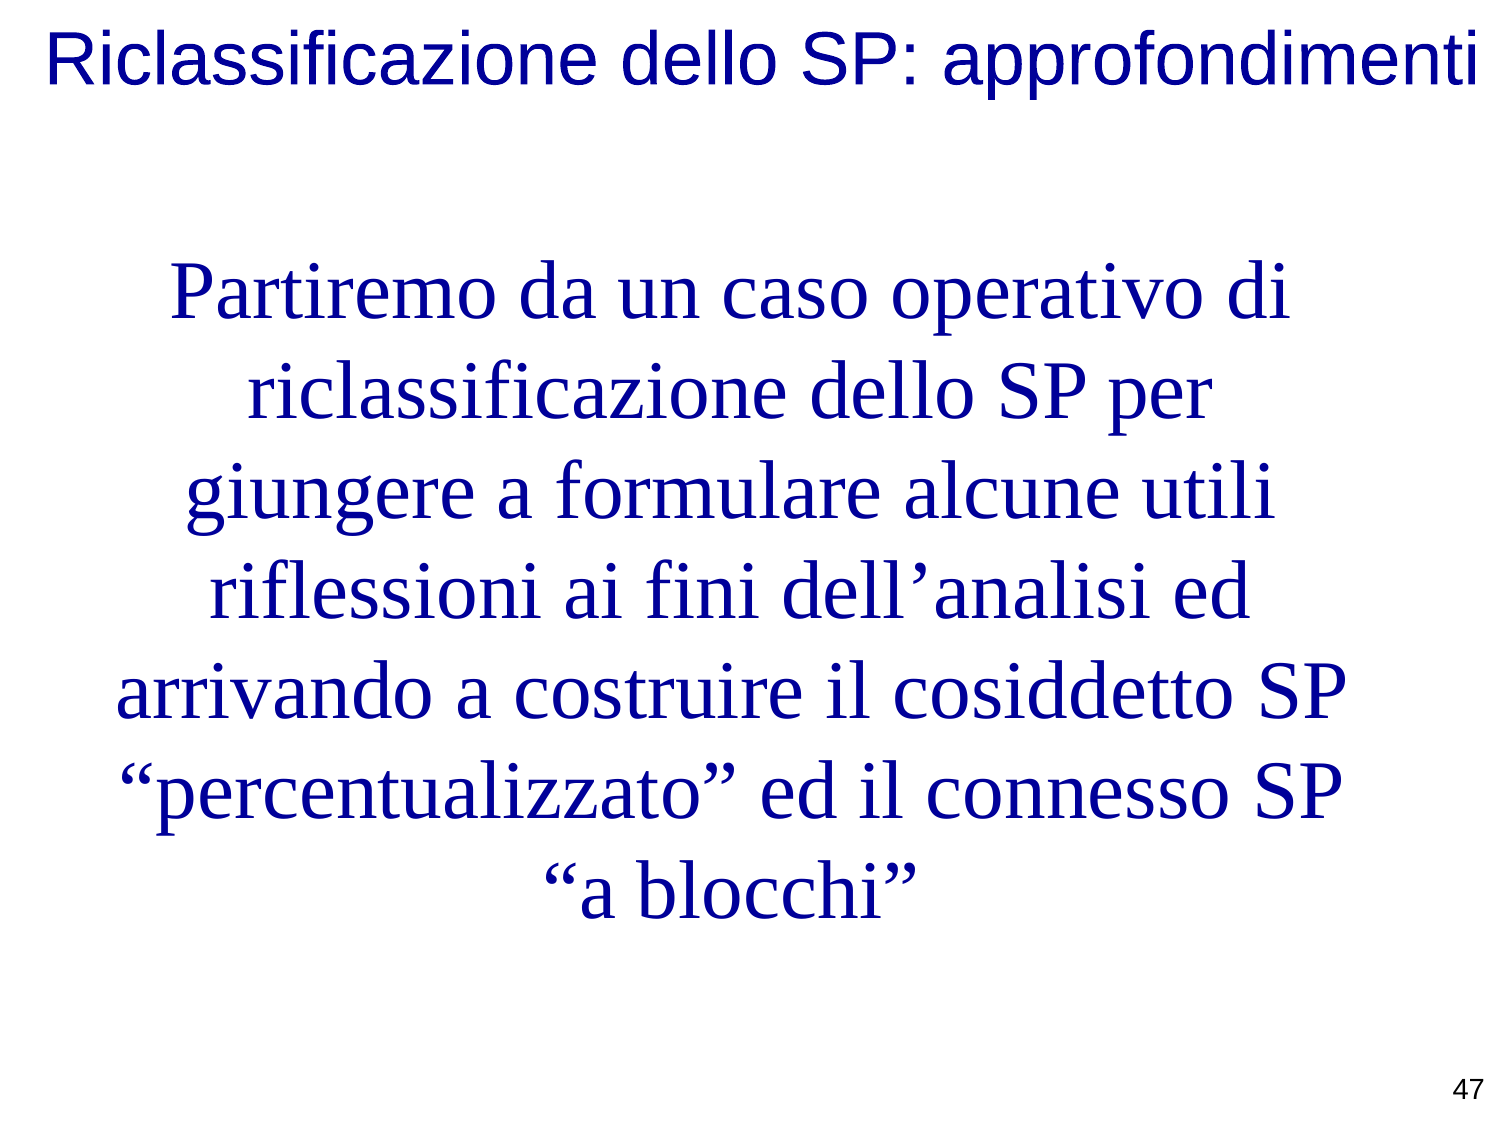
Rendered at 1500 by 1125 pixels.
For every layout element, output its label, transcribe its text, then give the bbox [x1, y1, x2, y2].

slide_number 47 [1149, 1062, 1500, 1125]
text_box Partiremo da un caso operativo di riclassificazione dello SP per giungere a formulare alcune utili riflessioni ai fini dell’analisi ed arrivando a costruire il cosiddetto SP “percentualizzato” ed il connesso SP “a blocchi” [87, 228, 1375, 943]
